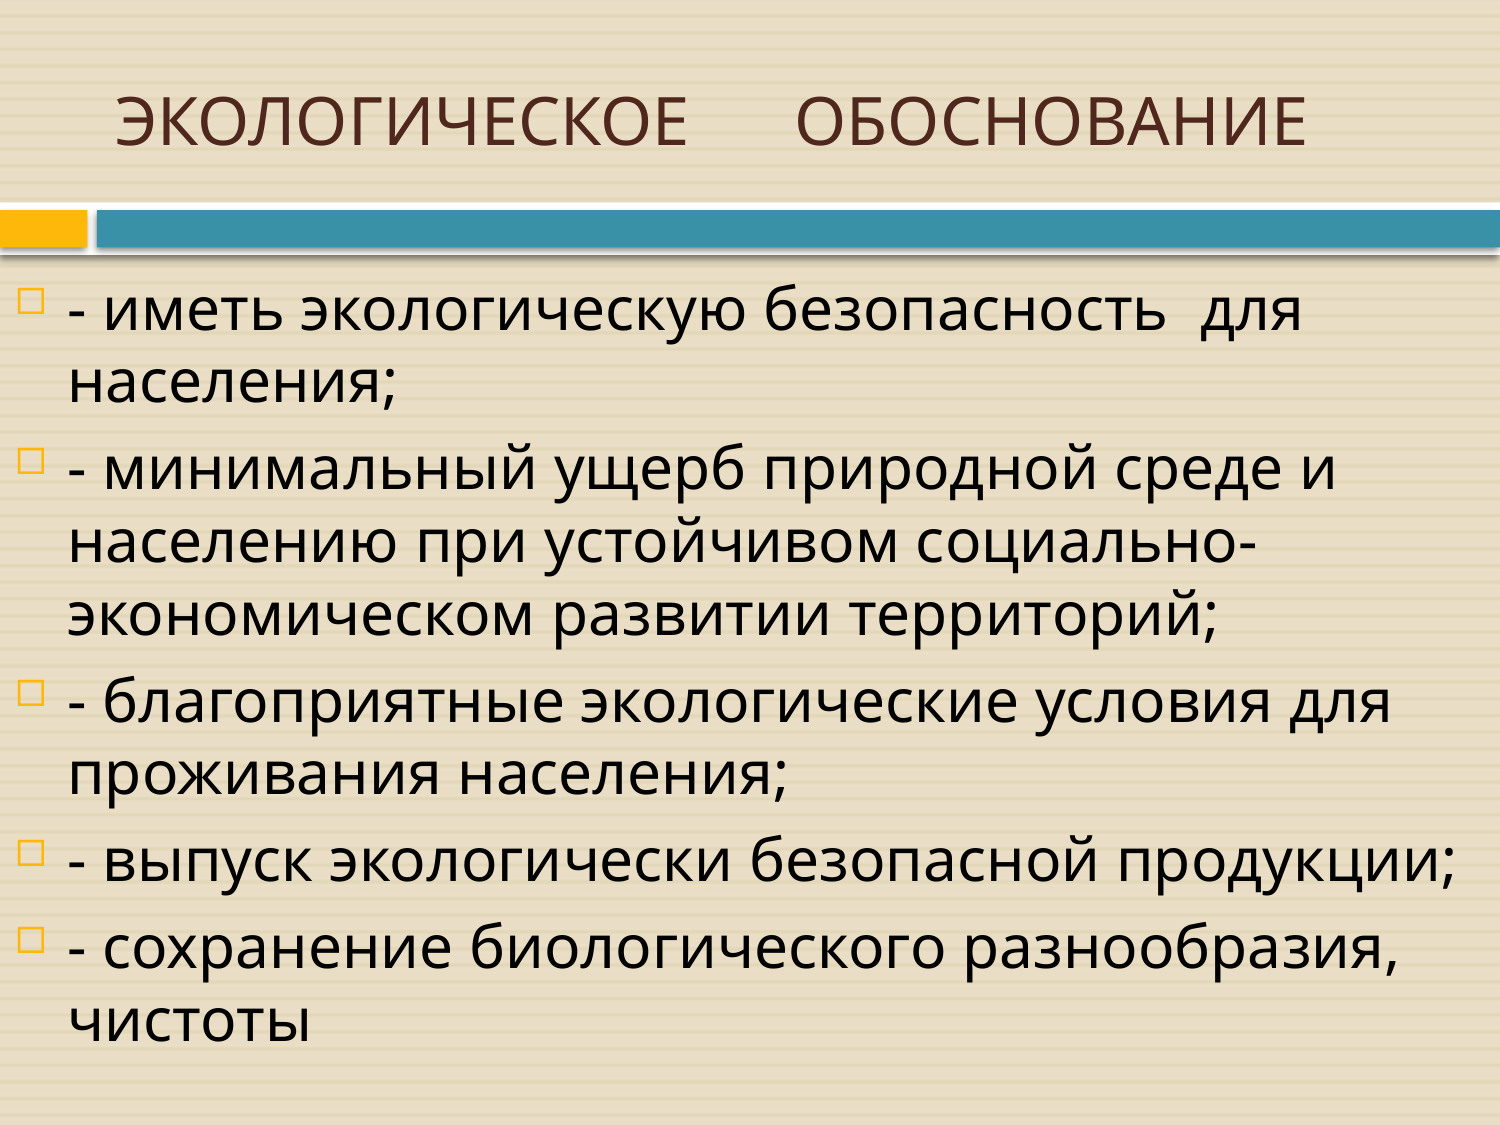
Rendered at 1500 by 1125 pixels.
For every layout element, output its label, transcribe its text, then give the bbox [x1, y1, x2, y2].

title ЭКОЛОГИЧЕСКОЕ ОБОСНОВАНИЕ [100, 37, 1438, 200]
list - иметь экологическую безопасность для населения; - минимальный ущерб природной среде и населению при устойчивом социально-экономическом развитии территорий; - благоприятные экологические условия для проживания населения; - выпуск экологически безопасной продукции; - сохранение биологического разнообразия, чистоты [0, 262, 1500, 1125]
